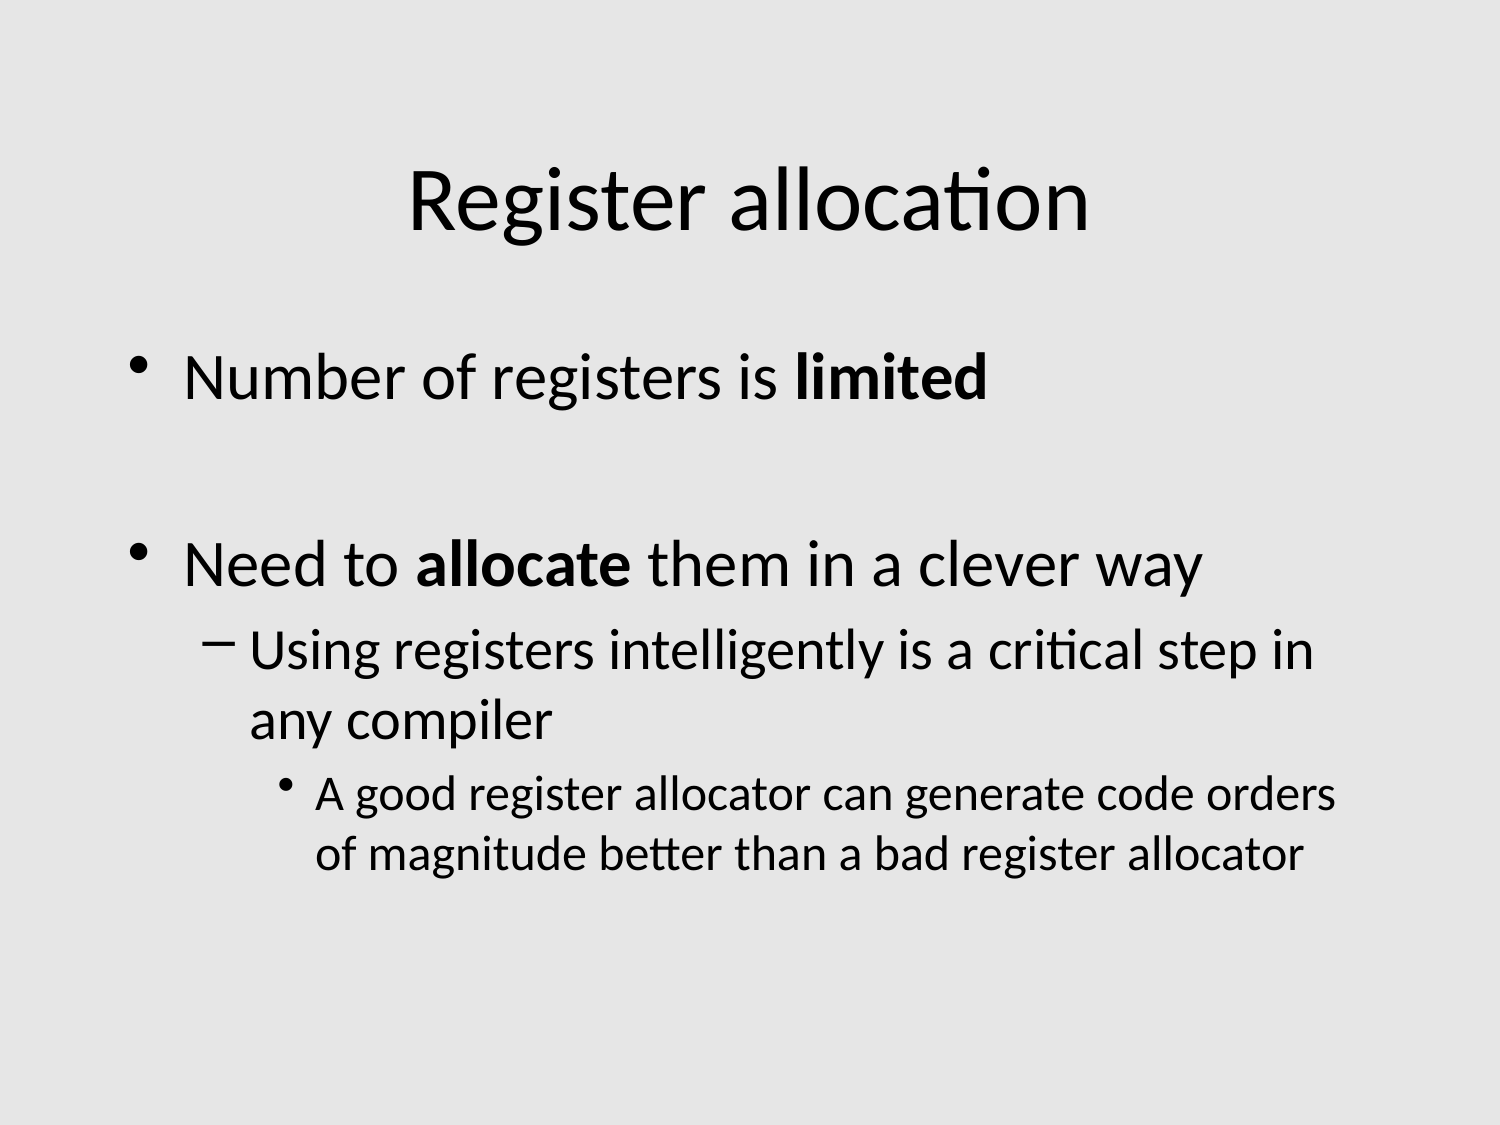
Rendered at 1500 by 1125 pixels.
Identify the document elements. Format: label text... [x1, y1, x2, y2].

title Register allocation [112, 99, 1388, 288]
list Number of registers is limited Need to allocate them in a clever way Using registers intelligently is a critical step in any compiler A good register allocator can generate code orders of magnitude better than a bad register allocator [112, 324, 1388, 1000]
